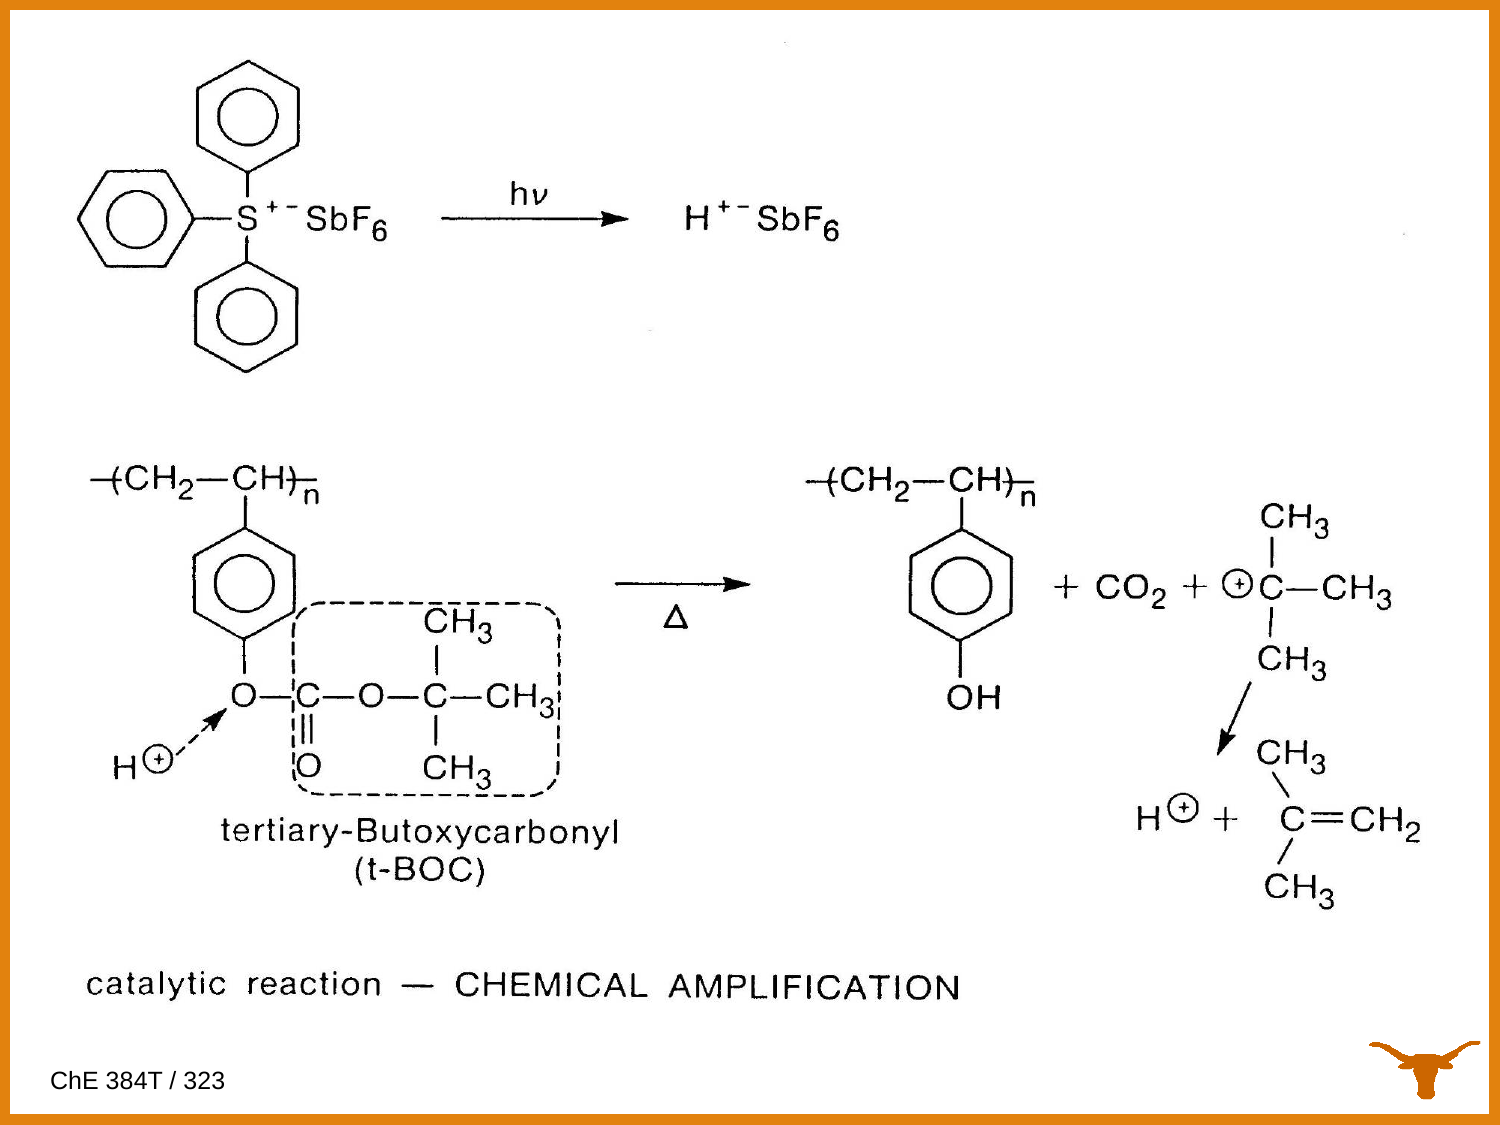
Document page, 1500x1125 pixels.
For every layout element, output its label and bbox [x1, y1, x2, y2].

picture [1368, 1040, 1481, 1100]
picture [69, 35, 1431, 1016]
